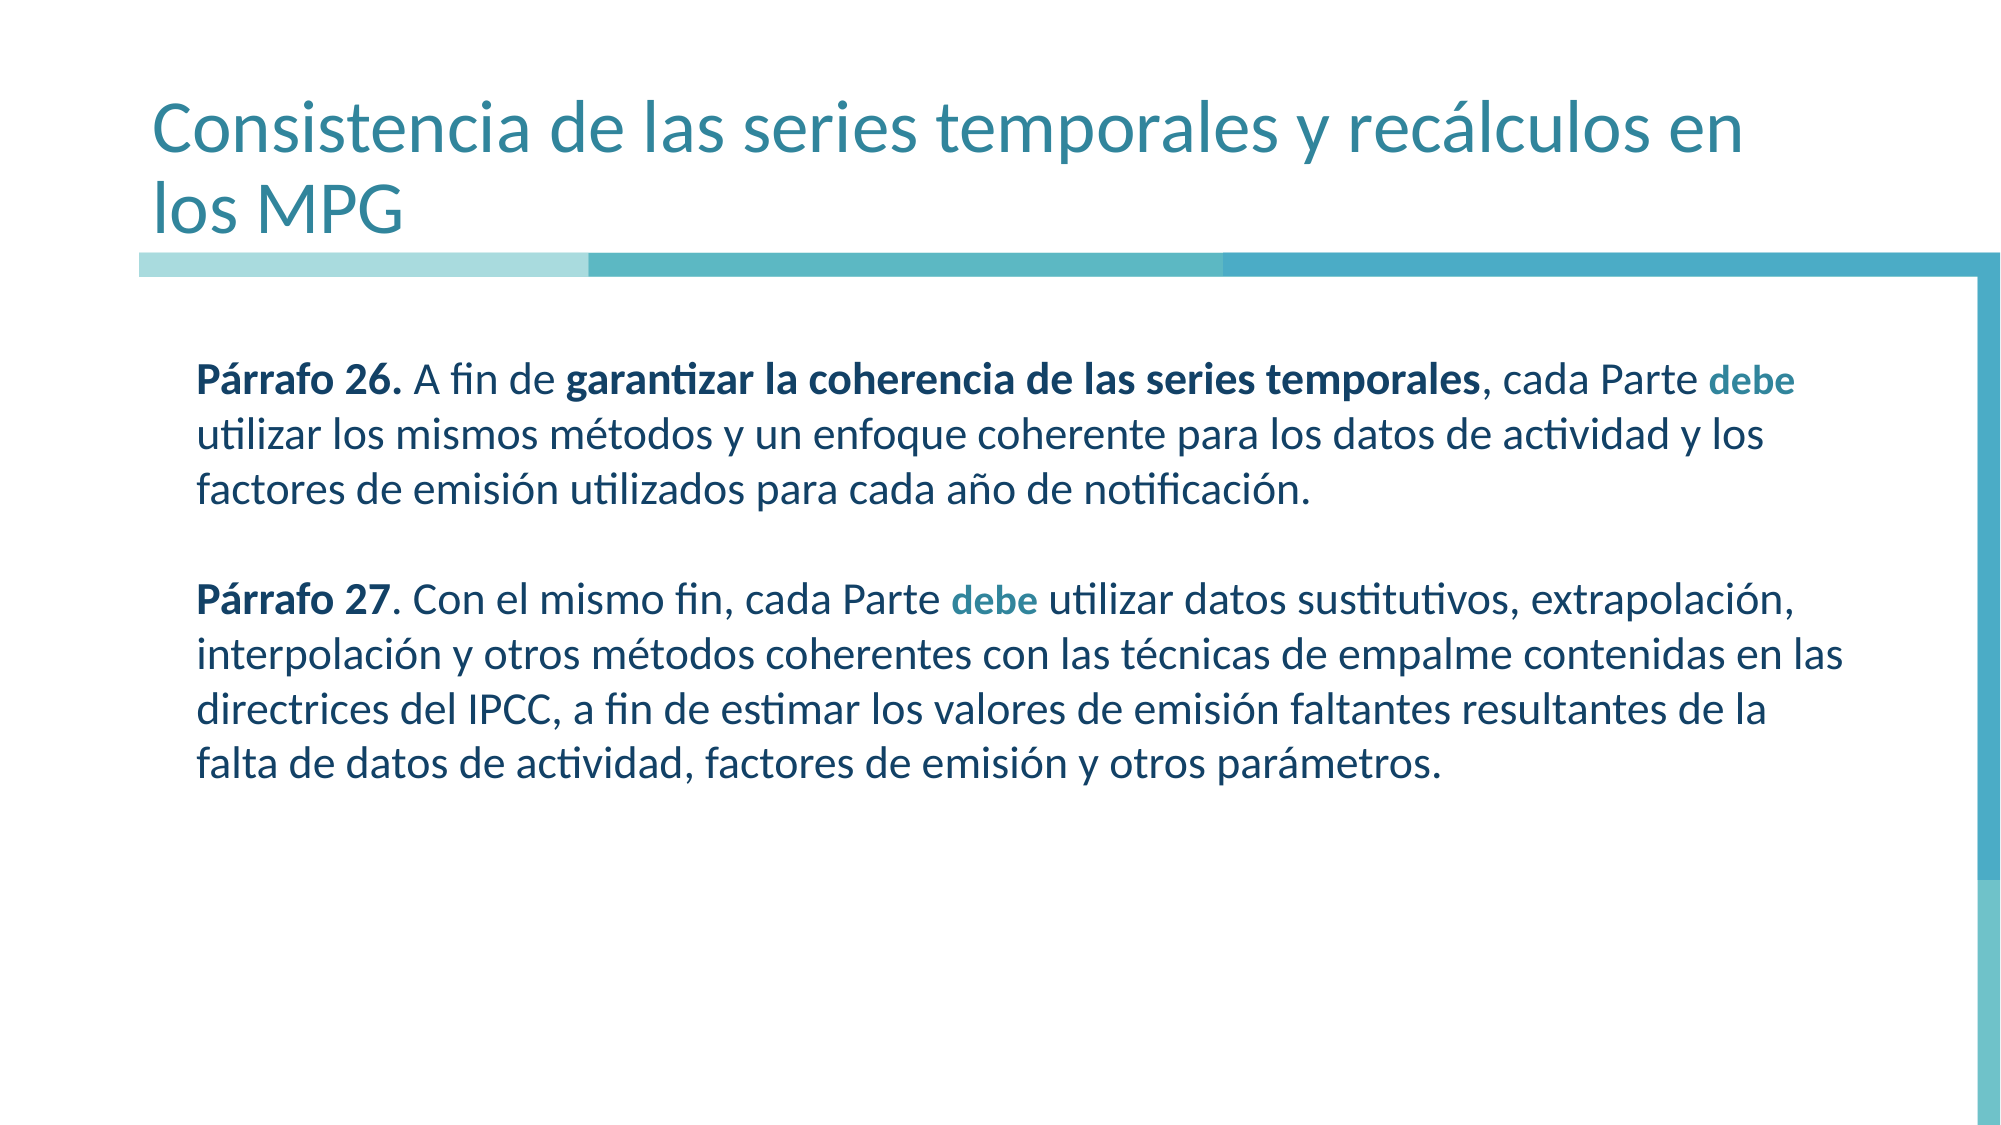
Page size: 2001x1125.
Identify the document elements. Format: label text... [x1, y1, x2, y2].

picture [0, 0, 2001, 1125]
title Consistencia de las series temporales y recálculos en los MPG [137, 59, 1863, 278]
text_box Párrafo 26. A fin de garantizar la coherencia de las series temporales, cada Parte debe utilizar los mismos métodos y un enfoque coherente para los datos de actividad y los factores de emisión utilizados para cada año de notificación. Párrafo 27. Con el mismo fin, cada Parte debe utilizar datos sustitutivos, extrapolación, interpolación y otros métodos coherentes con las técnicas de empalme contenidas en las directrices del IPCC, a fin de estimar los valores de emisión faltantes resultantes de la falta de datos de actividad, factores de emisión y otros parámetros. [181, 340, 1863, 796]
